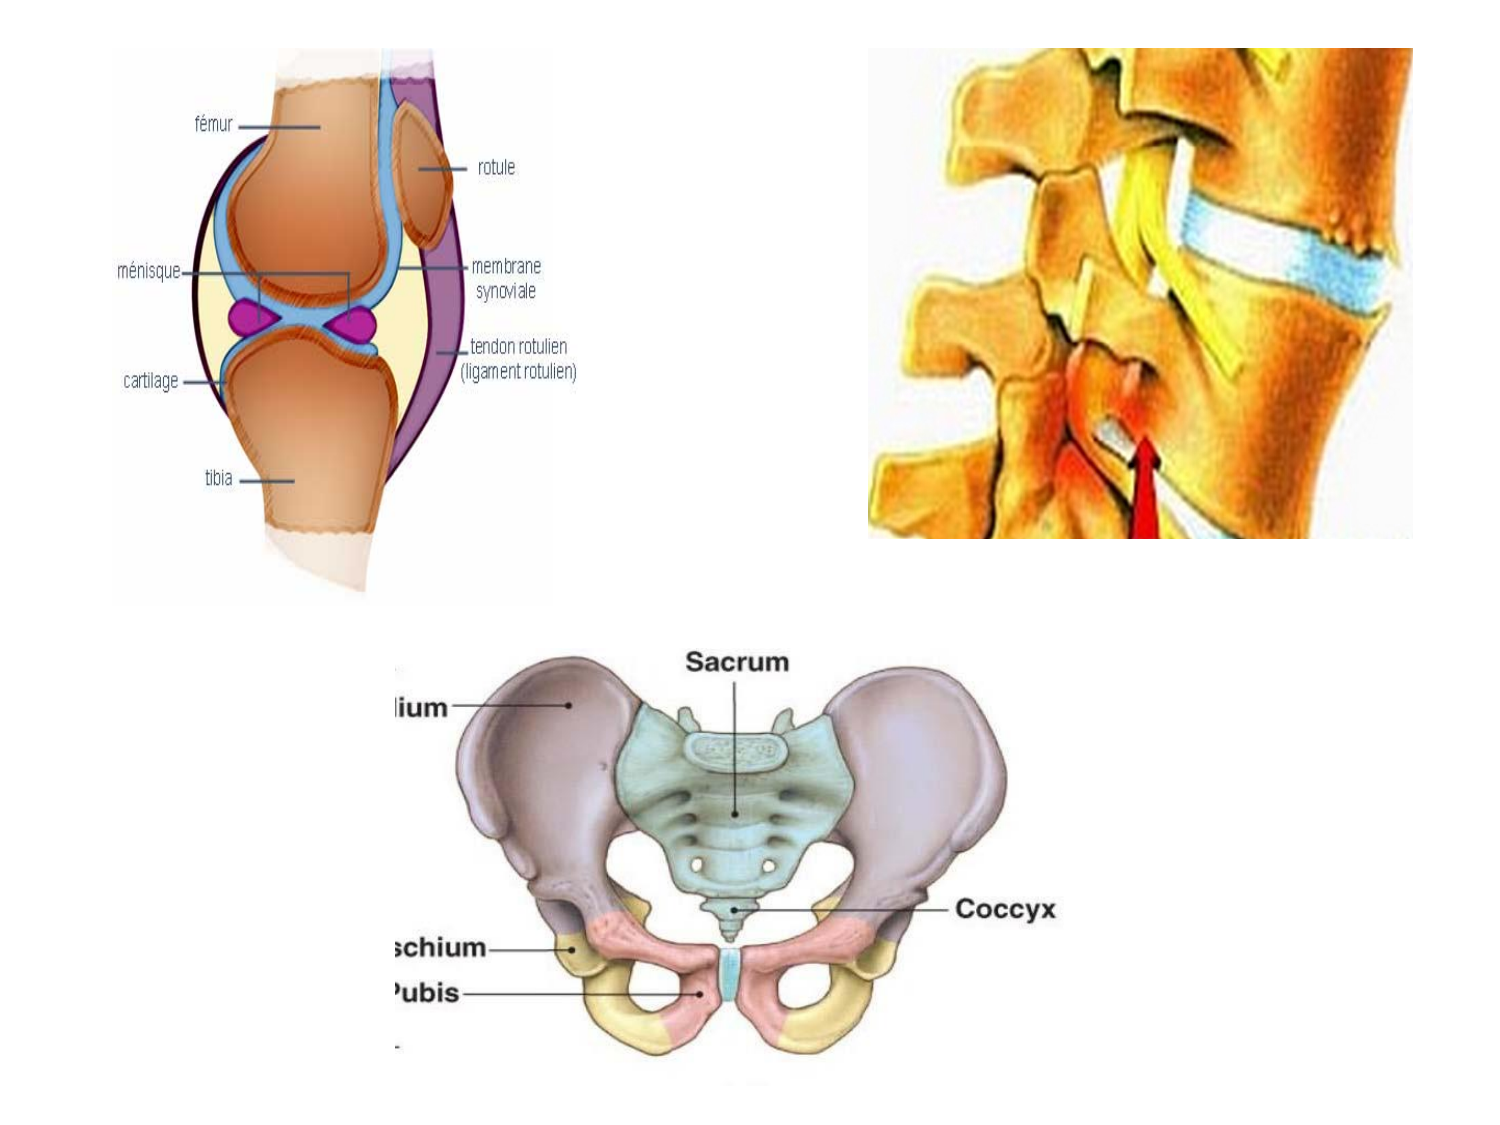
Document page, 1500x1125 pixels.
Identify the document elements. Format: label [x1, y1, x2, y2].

picture [867, 48, 1413, 540]
picture [395, 648, 1064, 1086]
picture [111, 48, 580, 606]
